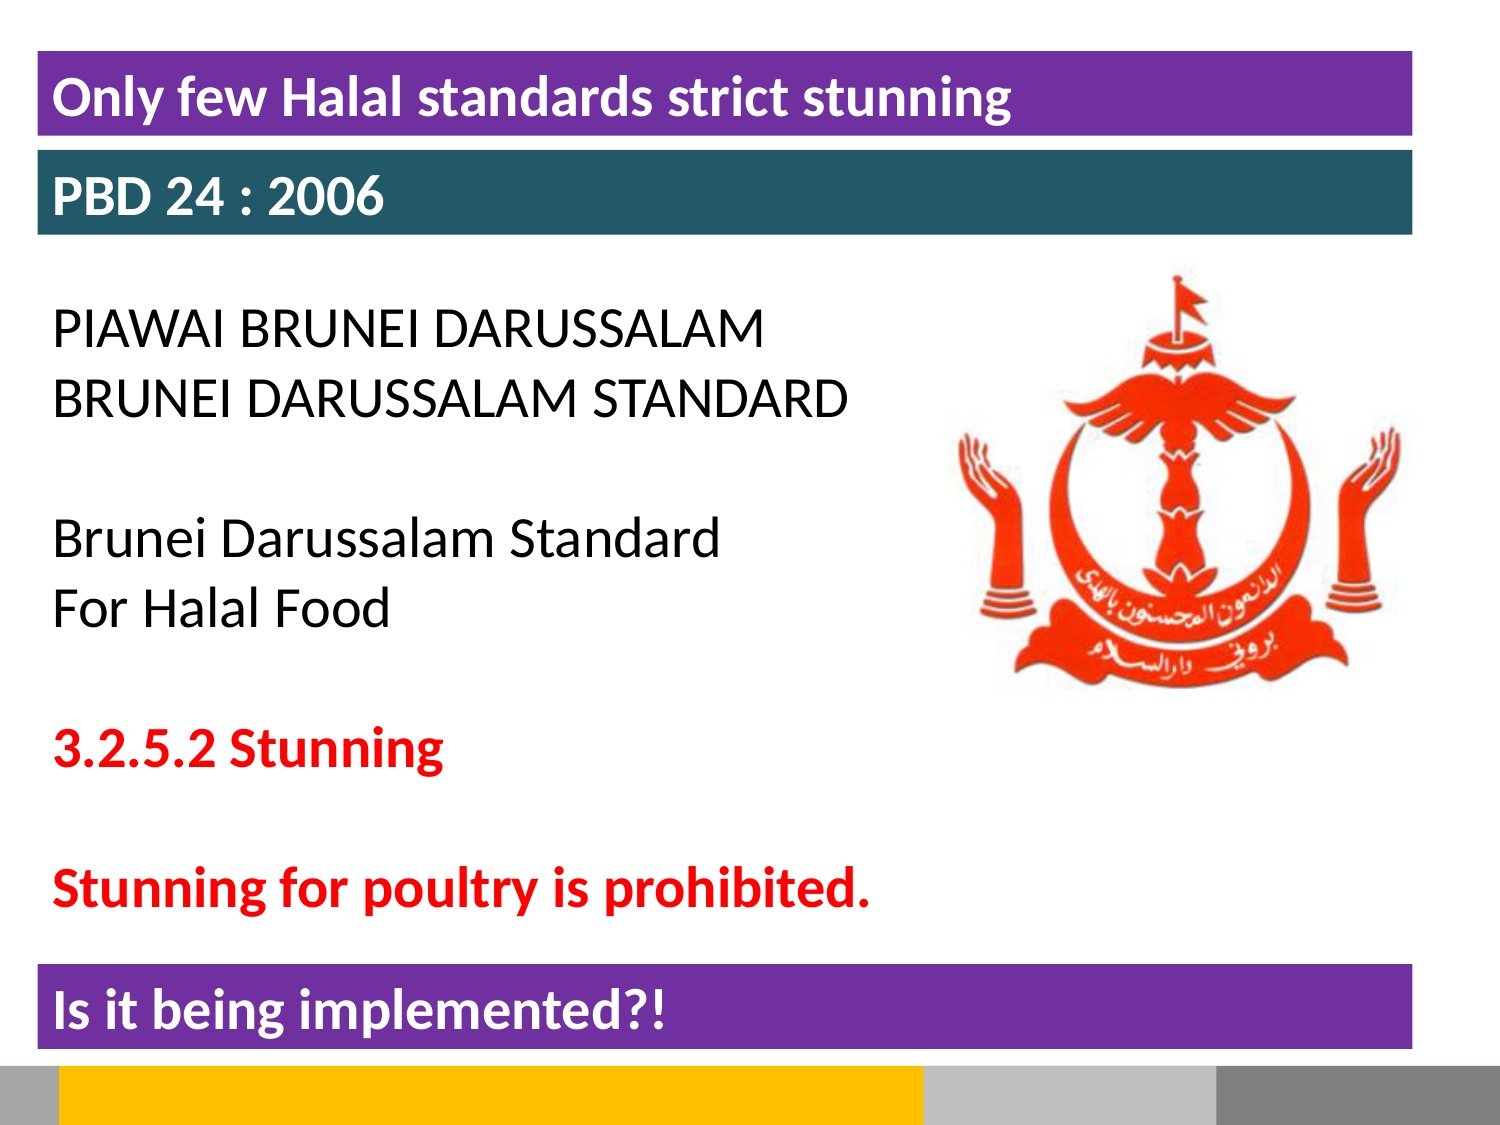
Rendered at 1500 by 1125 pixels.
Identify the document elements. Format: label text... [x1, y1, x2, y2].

text_box [61, 1064, 921, 1125]
text_box [1214, 1064, 1500, 1125]
text_box [921, 1064, 1214, 1125]
text_box Is it being implemented?! [37, 964, 1413, 1049]
text_box Only few Halal standards strict stunning [37, 51, 1413, 136]
text_box PBD 24 : 2006 [37, 149, 1413, 235]
text_box [0, 1064, 61, 1125]
text_box PIAWAI BRUNEI DARUSSALAM BRUNEI DARUSSALAM STANDARD Brunei Darussalam Standard For Halal Food 3.2.5.2 Stunning Stunning for poultry is prohibited. [37, 281, 1413, 927]
picture [946, 265, 1413, 701]
